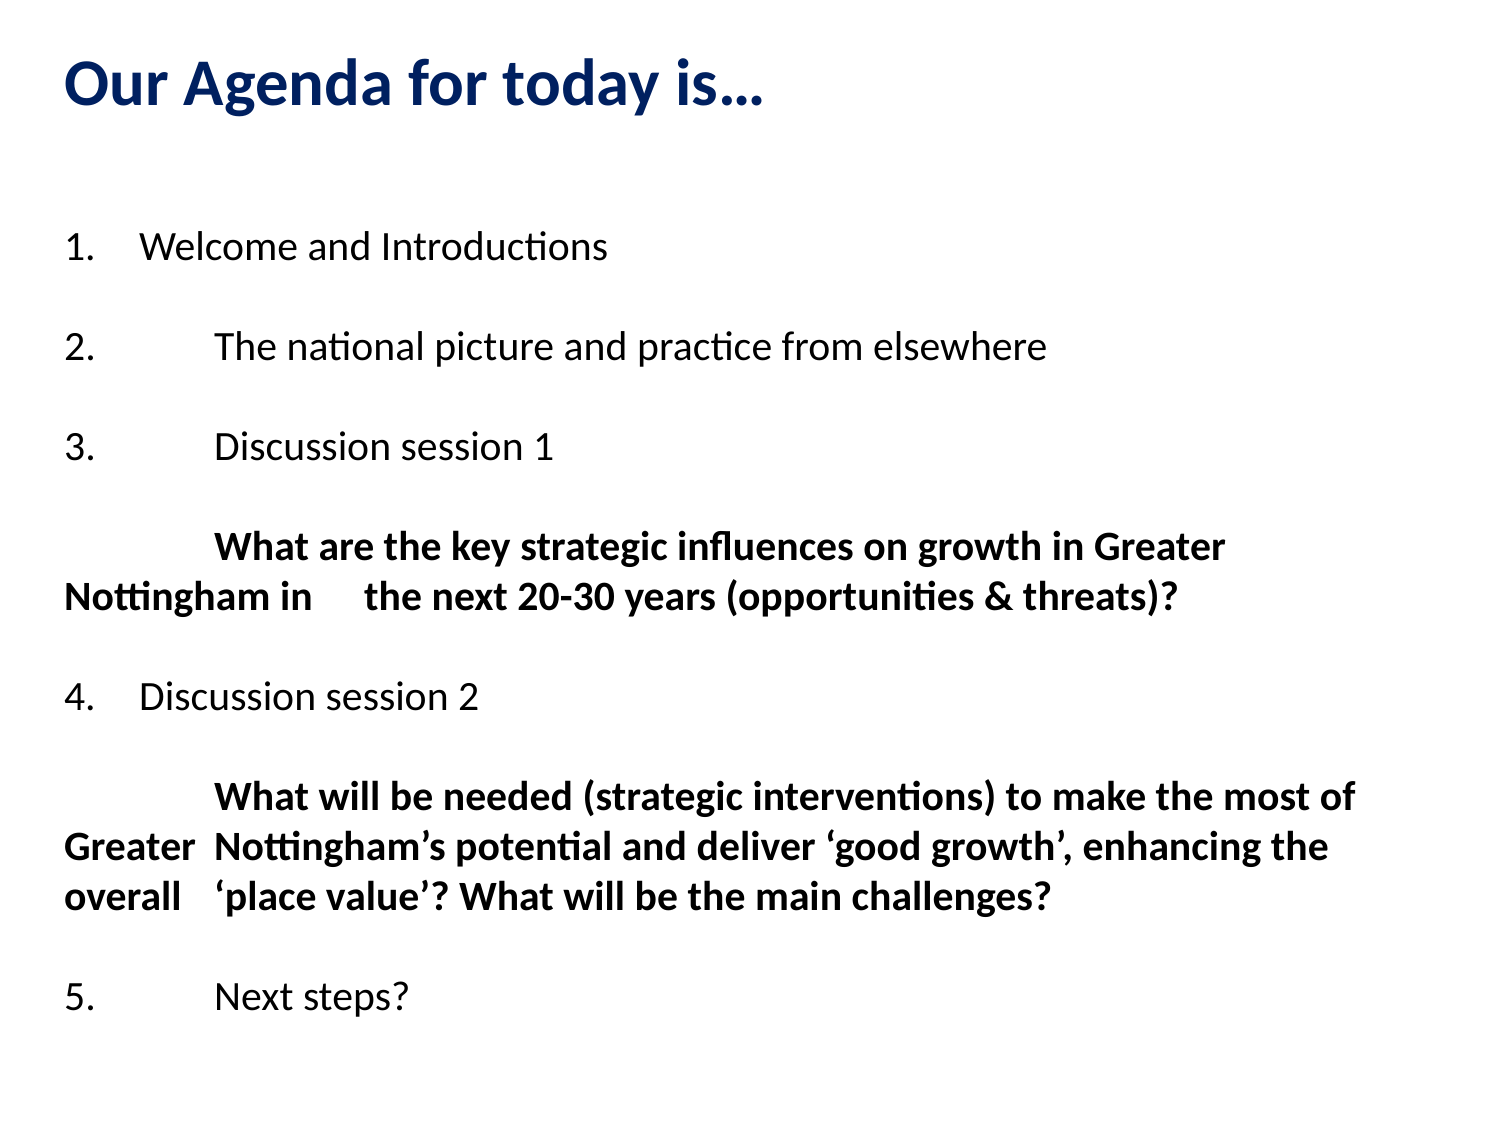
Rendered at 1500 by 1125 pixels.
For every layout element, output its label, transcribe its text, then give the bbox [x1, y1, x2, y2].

text_box Our Agenda for today is… Welcome and Introductions 2. The national picture and practice from elsewhere 3. Discussion session 1 What are the key strategic influences on growth in Greater Nottingham in the next 20-30 years (opportunities & threats)? Discussion session 2 What will be needed (strategic interventions) to make the most of Greater Nottingham’s potential and deliver ‘good growth’, enhancing the overall ‘place value’? What will be the main challenges? 5. Next steps? [49, 31, 1451, 1079]
